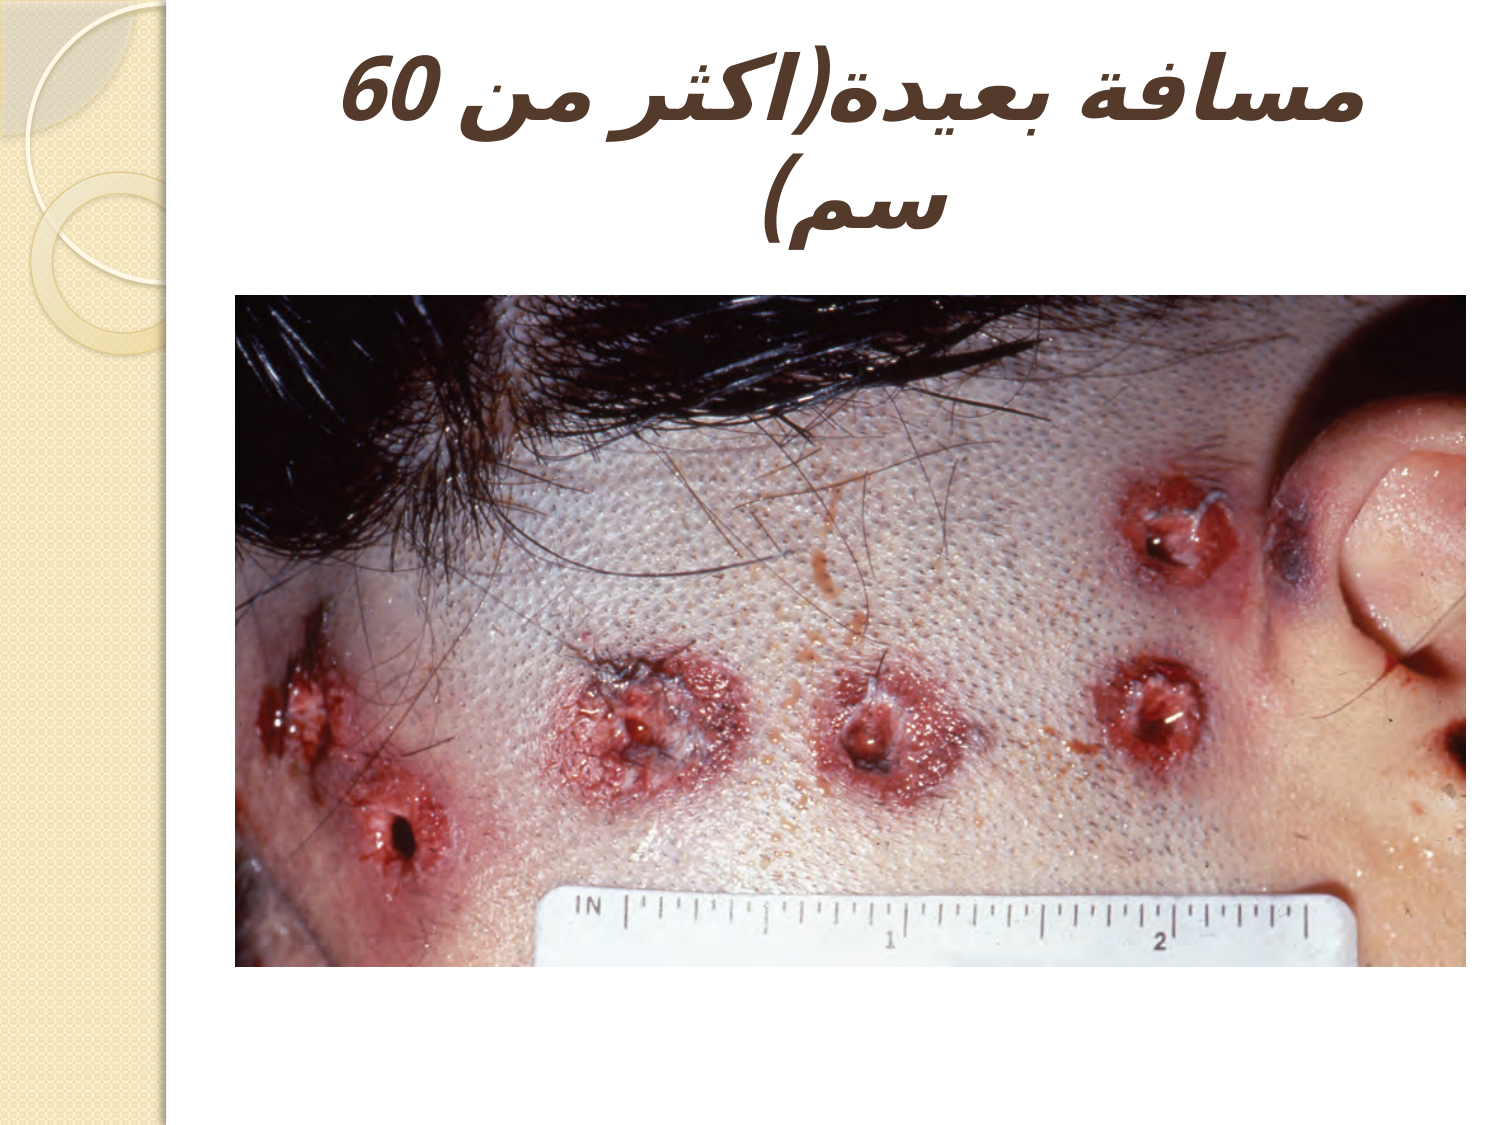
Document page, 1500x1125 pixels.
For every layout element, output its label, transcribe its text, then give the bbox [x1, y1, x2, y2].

title مسافة بعيدة(اكثر من 60 سم) [235, 45, 1466, 233]
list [235, 295, 1466, 968]
